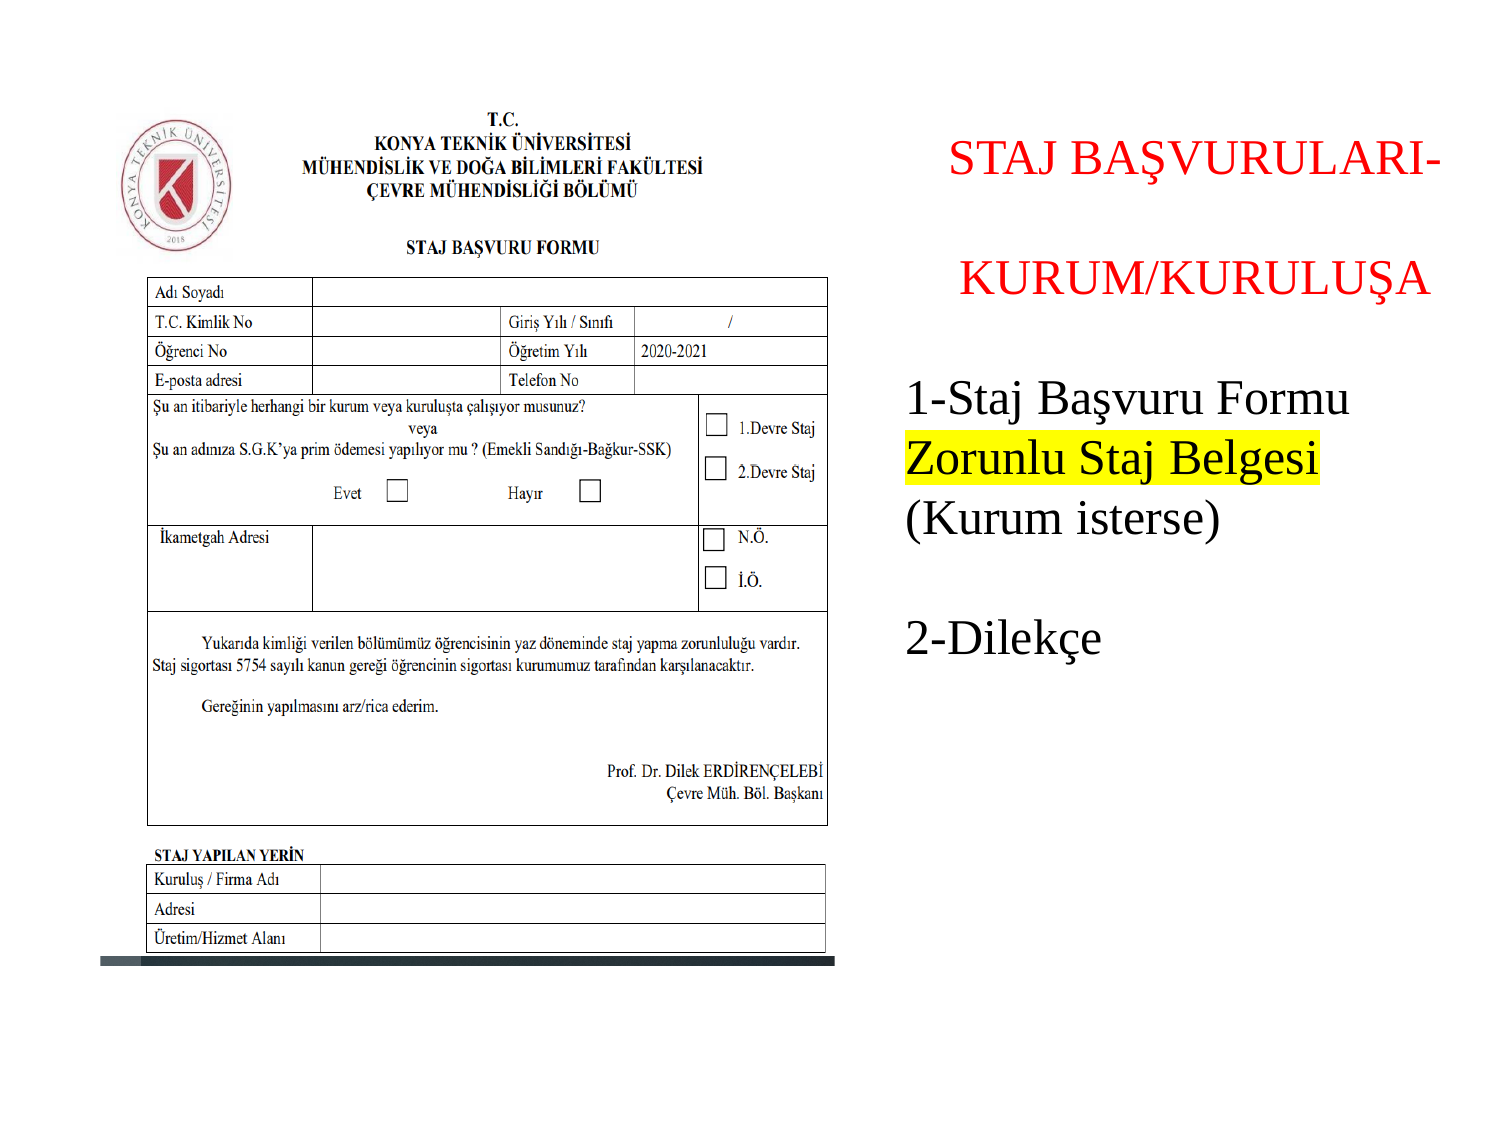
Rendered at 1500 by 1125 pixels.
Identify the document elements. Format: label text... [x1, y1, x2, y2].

picture [100, 102, 835, 966]
text_box STAJ BAŞVURULARI- KURUM/KURULUŞA 1-Staj Başvuru Formu Zorunlu Staj Belgesi (Kurum isterse) 2-Dilekçe [890, 117, 1500, 598]
